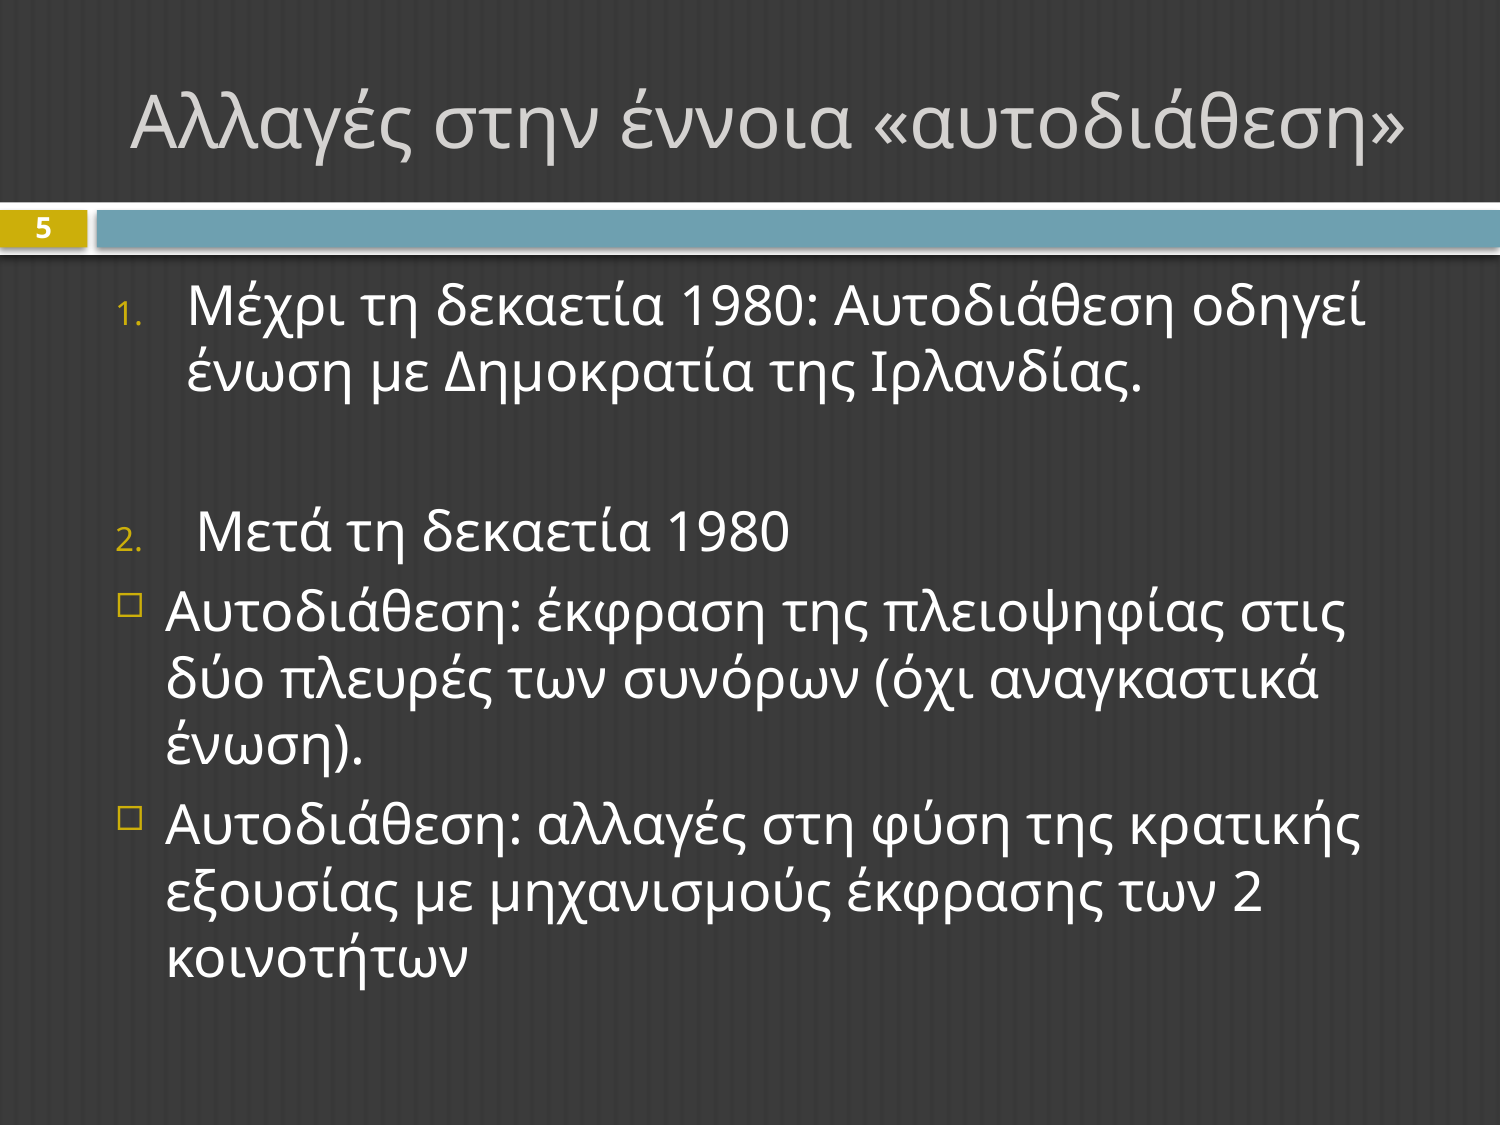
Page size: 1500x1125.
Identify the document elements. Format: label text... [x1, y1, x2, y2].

list Μέχρι τη δεκαετία 1980: Αυτοδιάθεση οδηγεί ένωση με Δημοκρατία της Ιρλανδίας. Μετά τη δεκαετία 1980 Αυτοδιάθεση: έκφραση της πλειοψηφίας στις δύο πλευρές των συνόρων (όχι αναγκαστικά ένωση). Αυτοδιάθεση: αλλαγές στη φύση της κρατικής εξουσίας με μηχανισμούς έκφρασης των 2 κοινοτήτων [100, 262, 1438, 1000]
slide_number 5 [0, 208, 88, 249]
title Αλλαγές στην έννοια «αυτοδιάθεση» [100, 37, 1438, 200]
